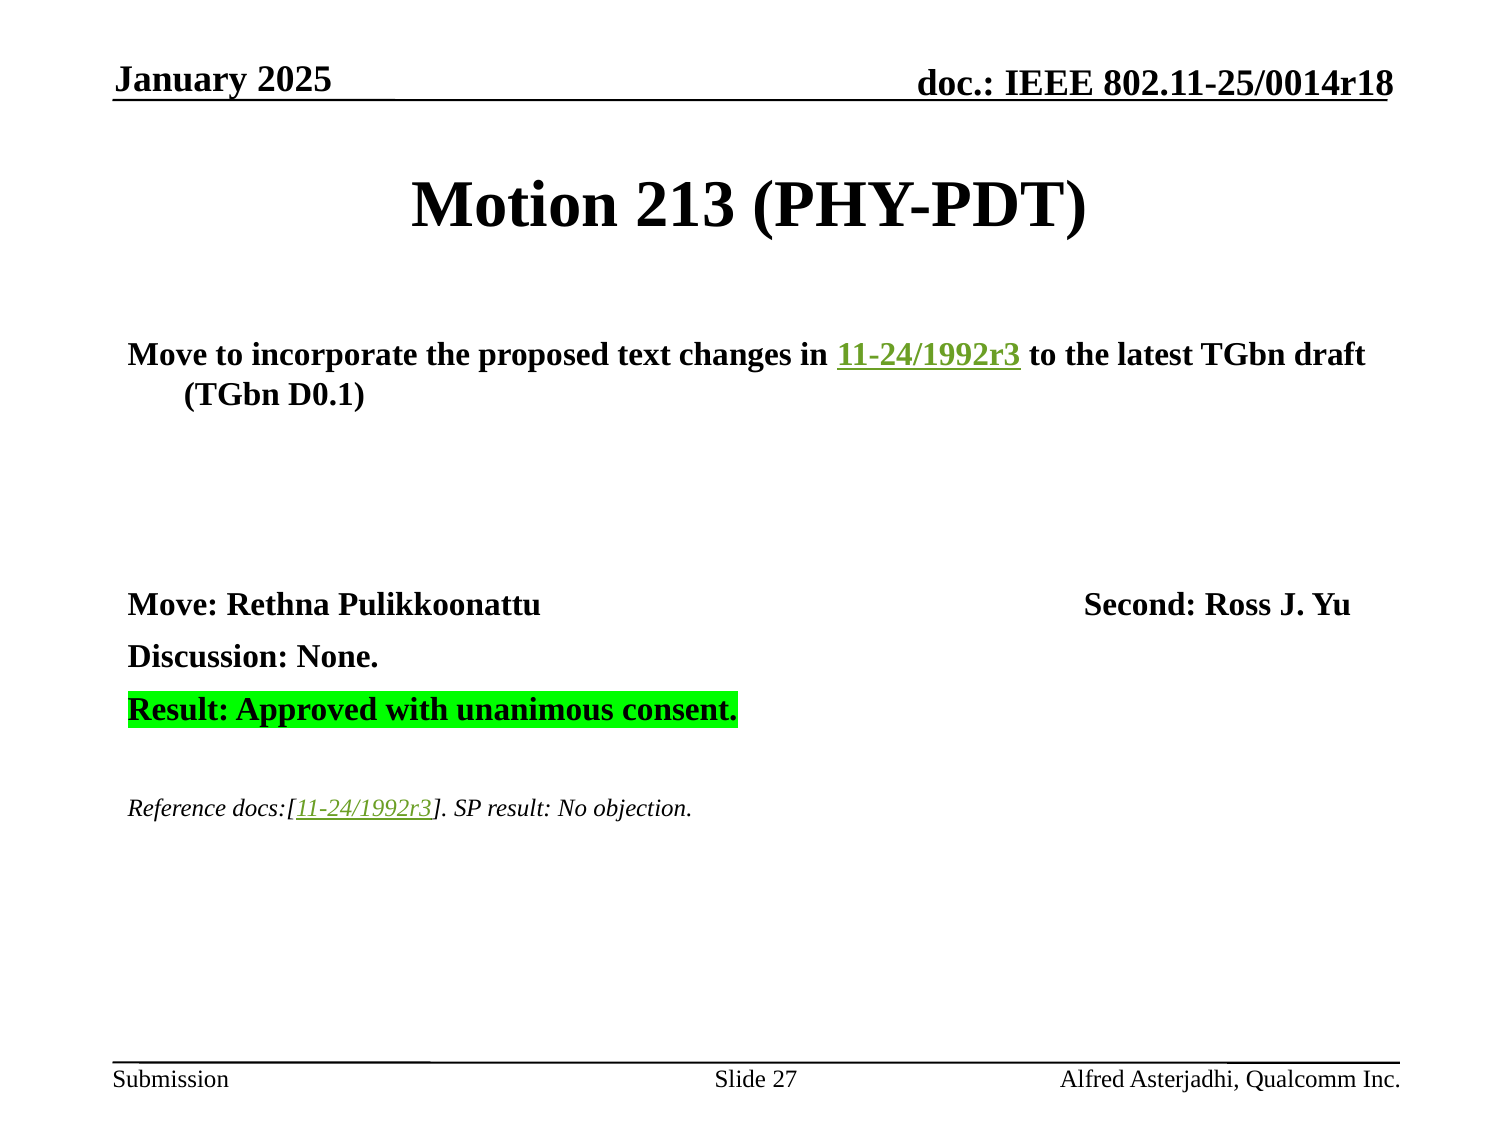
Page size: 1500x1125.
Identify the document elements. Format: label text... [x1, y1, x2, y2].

title Motion 213 (PHY-PDT) [112, 112, 1388, 288]
footer Alfred Asterjadhi, Qualcomm Inc. [878, 1061, 1402, 1093]
list Move to incorporate the proposed text changes in 11-24/1992r3 to the latest TGbn draft (TGbn D0.1) Move: Rethna Pulikkoonattu Second: Ross J. Yu Discussion: None. Result: Approved with unanimous consent. Reference docs:[11-24/1992r3]. SP result: No objection. [112, 324, 1388, 1000]
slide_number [114, 54, 423, 100]
slide_number Slide 27 [712, 1061, 800, 1123]
